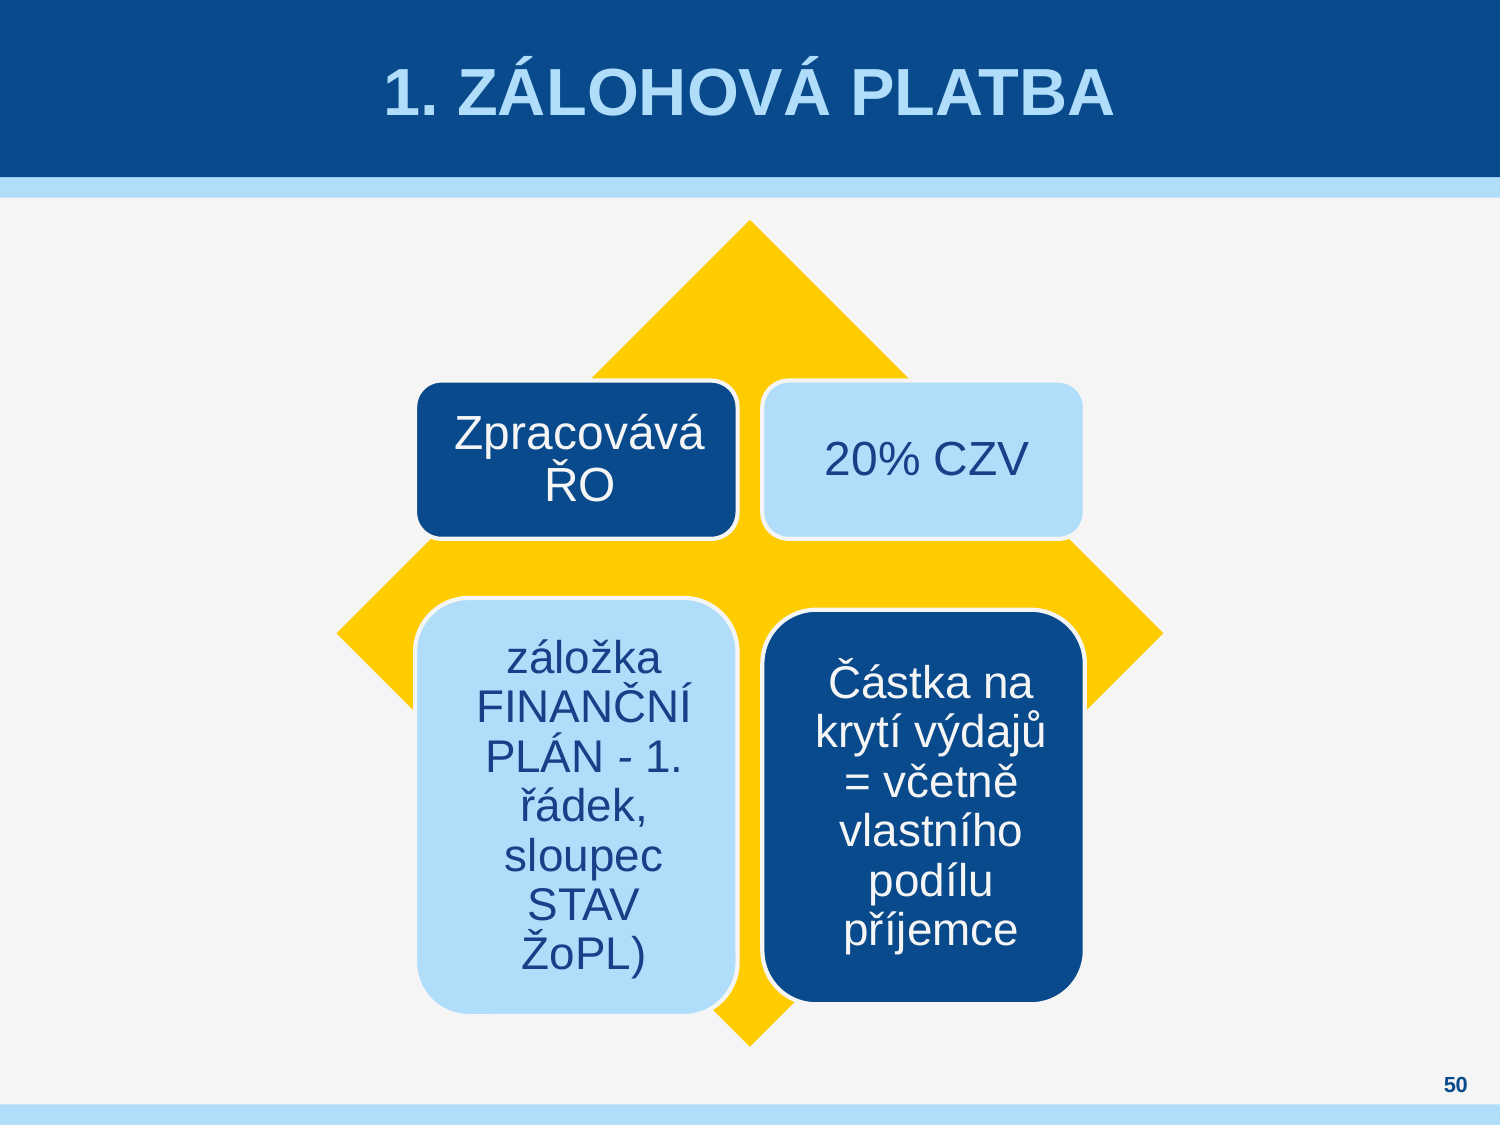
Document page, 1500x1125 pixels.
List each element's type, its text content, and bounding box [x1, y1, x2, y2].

title 1. ZÁLOHOVÁ PLATBA [59, 0, 1441, 178]
slide_number 50 [1417, 1068, 1495, 1099]
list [88, 219, 1412, 1047]
